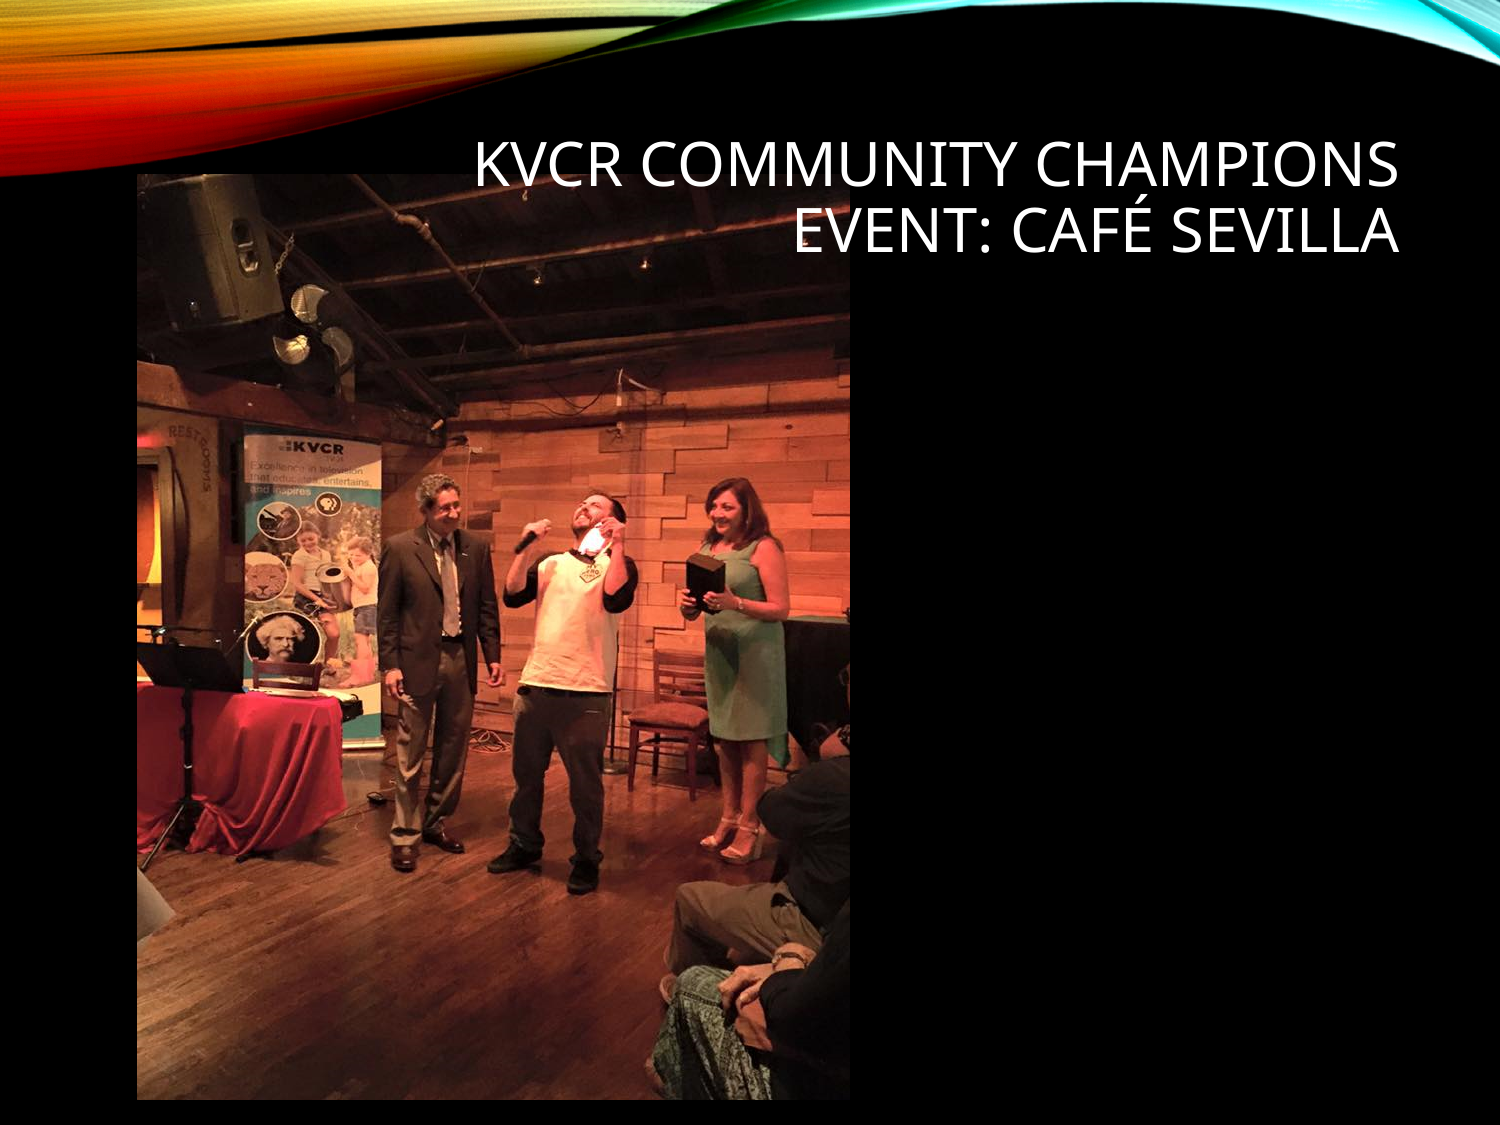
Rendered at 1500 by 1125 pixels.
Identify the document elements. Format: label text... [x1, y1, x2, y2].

picture [0, 0, 1500, 178]
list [137, 174, 851, 1101]
title Kvcr community champions event: café sevilla [375, 50, 1415, 275]
